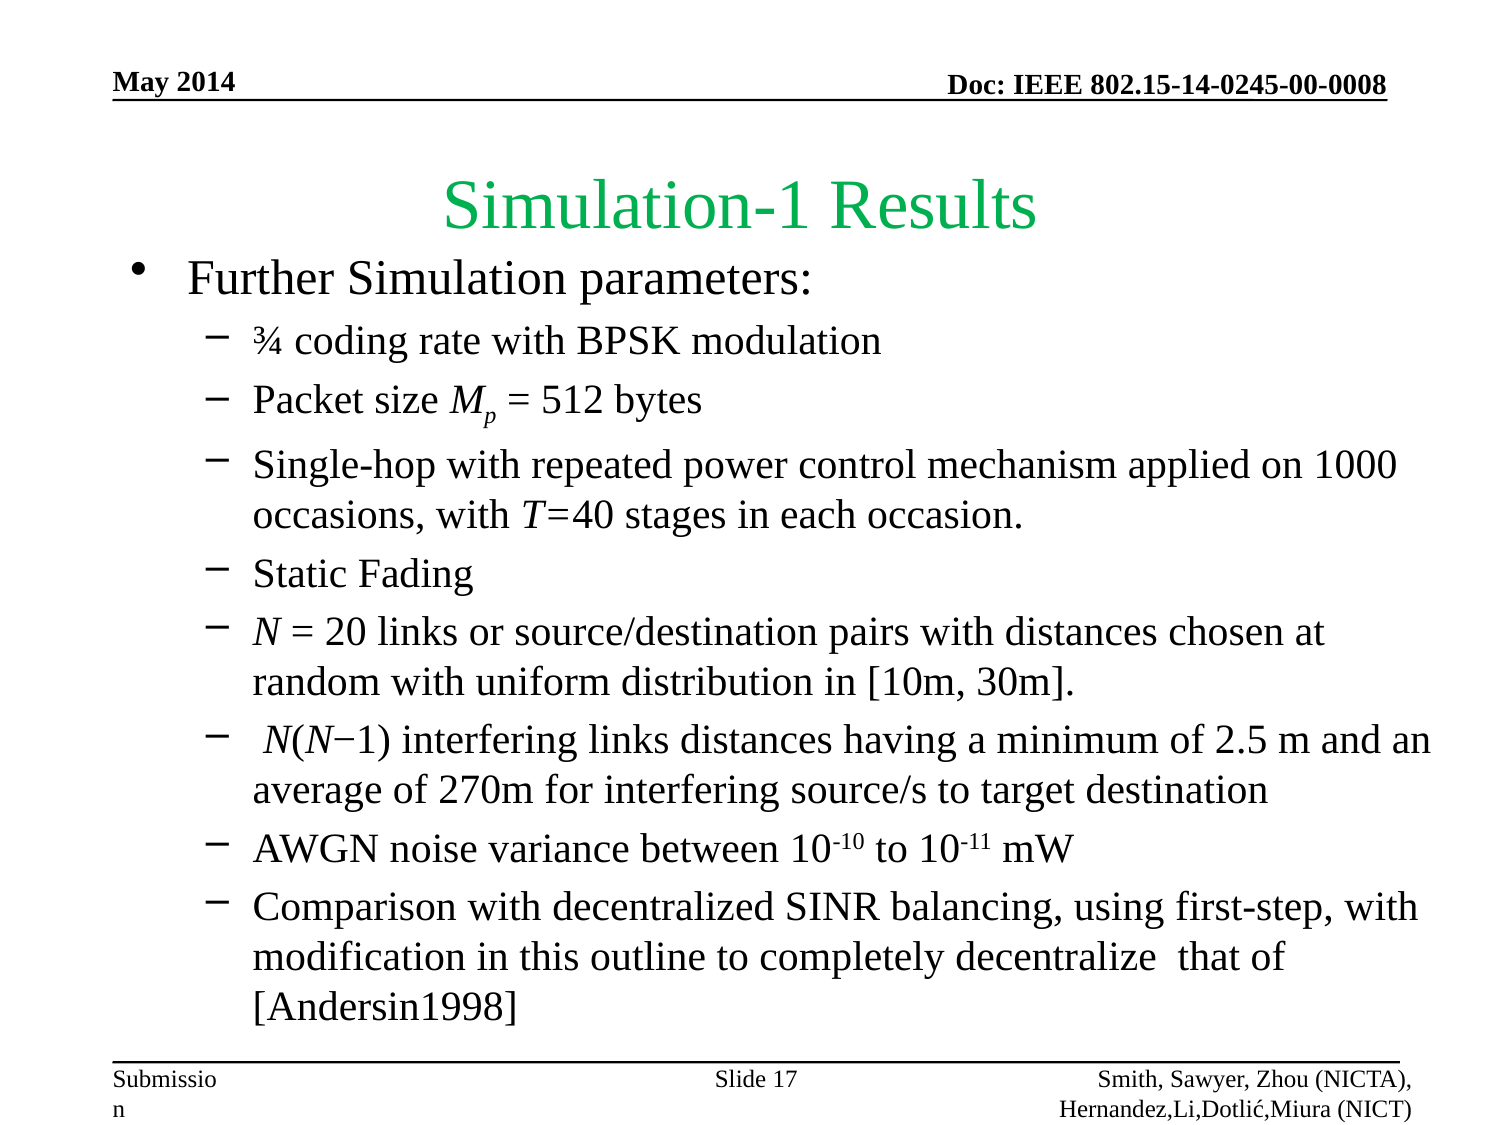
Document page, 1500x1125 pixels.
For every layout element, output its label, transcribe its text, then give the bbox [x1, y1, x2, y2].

title Simulation-1 Results [112, 112, 1388, 288]
footer Smith, Sawyer, Zhou (NICTA), Hernandez,Li,Dotlić,Miura (NICT) [899, 1061, 1413, 1124]
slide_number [112, 61, 376, 98]
list Further Simulation parameters: ¾ coding rate with BPSK modulation Packet size Mp = 512 bytes Single-hop with repeated power control mechanism applied on 1000 occasions, with T=40 stages in each occasion. Static Fading N = 20 links or source/destination pairs with distances chosen at random with uniform distribution in [10m, 30m]. N(N−1) interfering links distances having a minimum of 2.5 m and an average of 270m for interfering source/s to target destination AWGN noise variance between 10-10 to 10-11 mW Comparison with decentralized SINR balancing, using first-step, with modification in this outline to completely decentralize that of [Andersin1998] [115, 237, 1460, 913]
slide_number Slide 17 [711, 1061, 801, 1093]
